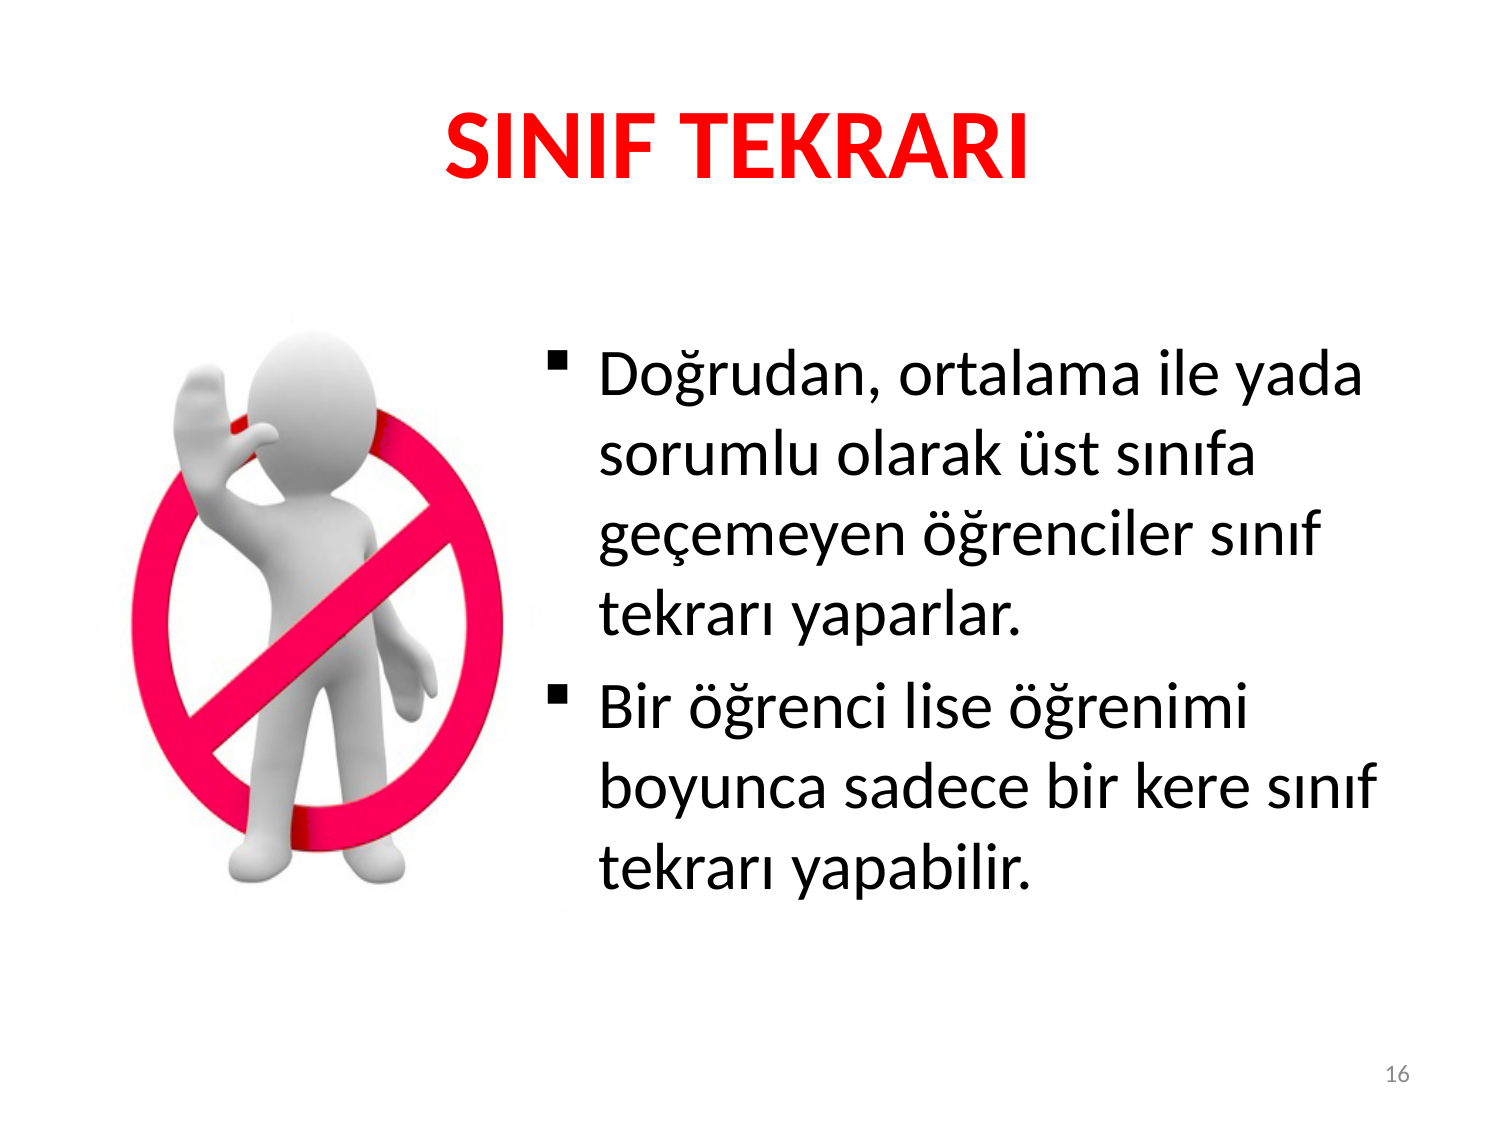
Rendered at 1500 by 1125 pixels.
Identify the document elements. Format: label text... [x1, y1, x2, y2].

title SINIF TEKRARI [75, 45, 1425, 233]
picture [29, 269, 597, 965]
slide_number 16 [1074, 1042, 1425, 1103]
list Doğrudan, ortalama ile yada sorumlu olarak üst sınıfa geçemeyen öğrenciler sınıf tekrarı yaparlar. Bir öğrenci lise öğrenimi boyunca sadece bir kere sınıf tekrarı yapabilir. [527, 321, 1437, 1055]
